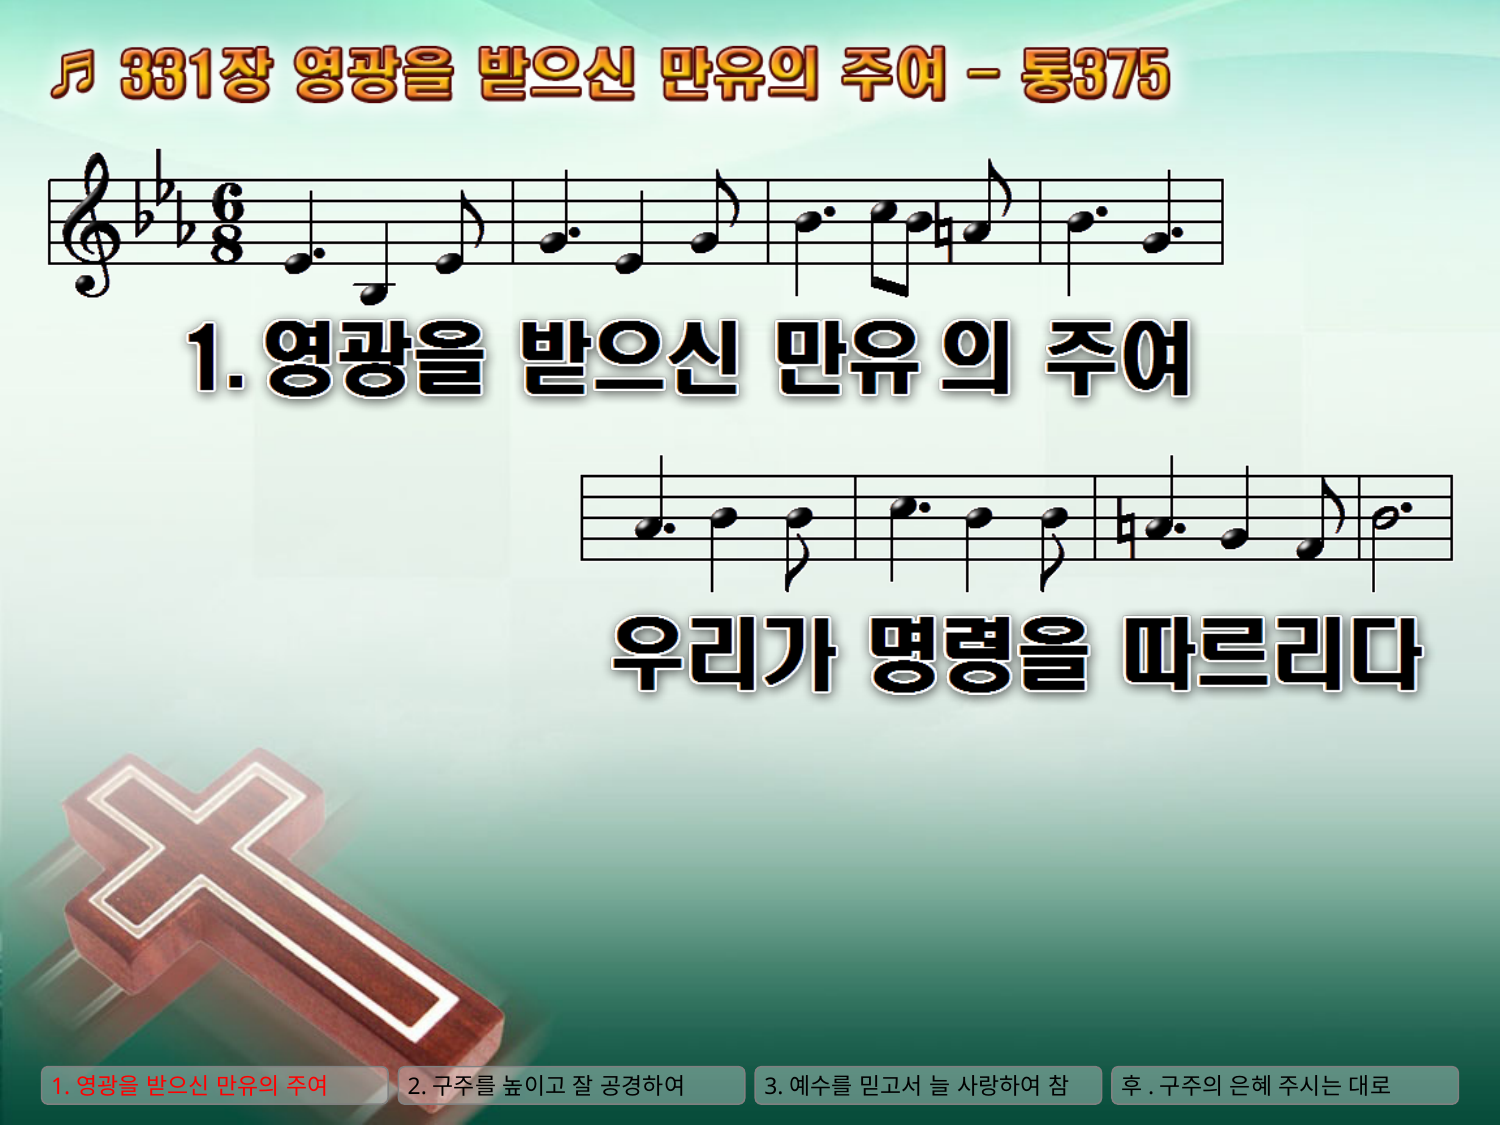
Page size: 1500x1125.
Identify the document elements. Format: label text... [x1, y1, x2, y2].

picture [0, 0, 1500, 1125]
text_box 3.예수를 믿고서 늘 사랑하여 참 [755, 1066, 1102, 1105]
text_box 1.영광을 받으신 만유의 주여 [41, 1066, 389, 1105]
text_box 2.구주를 높이고 잘 공경하여 [398, 1066, 745, 1105]
text_box 후.구주의 은혜 주시는 대로 [1111, 1066, 1459, 1105]
